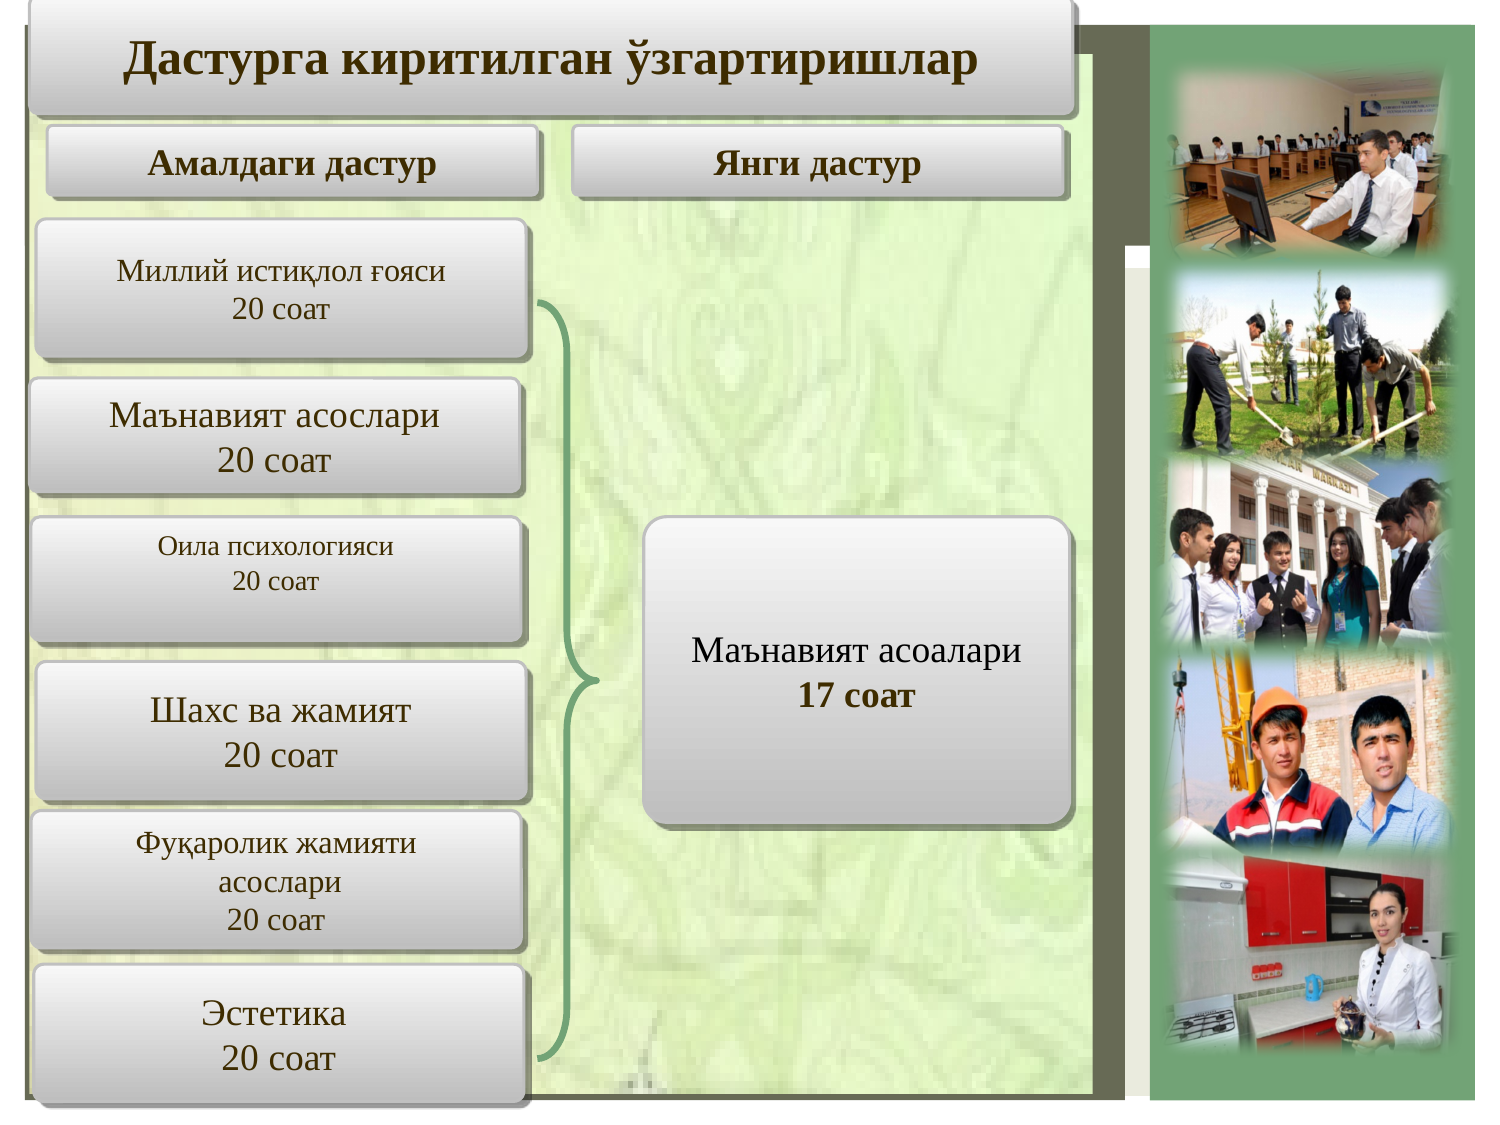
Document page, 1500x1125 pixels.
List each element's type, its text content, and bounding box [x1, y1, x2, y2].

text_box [1151, 54, 1465, 1059]
text_box Дастурга киритилган ўзгартиришлар [29, 0, 1073, 54]
picture [29, 54, 1093, 1095]
